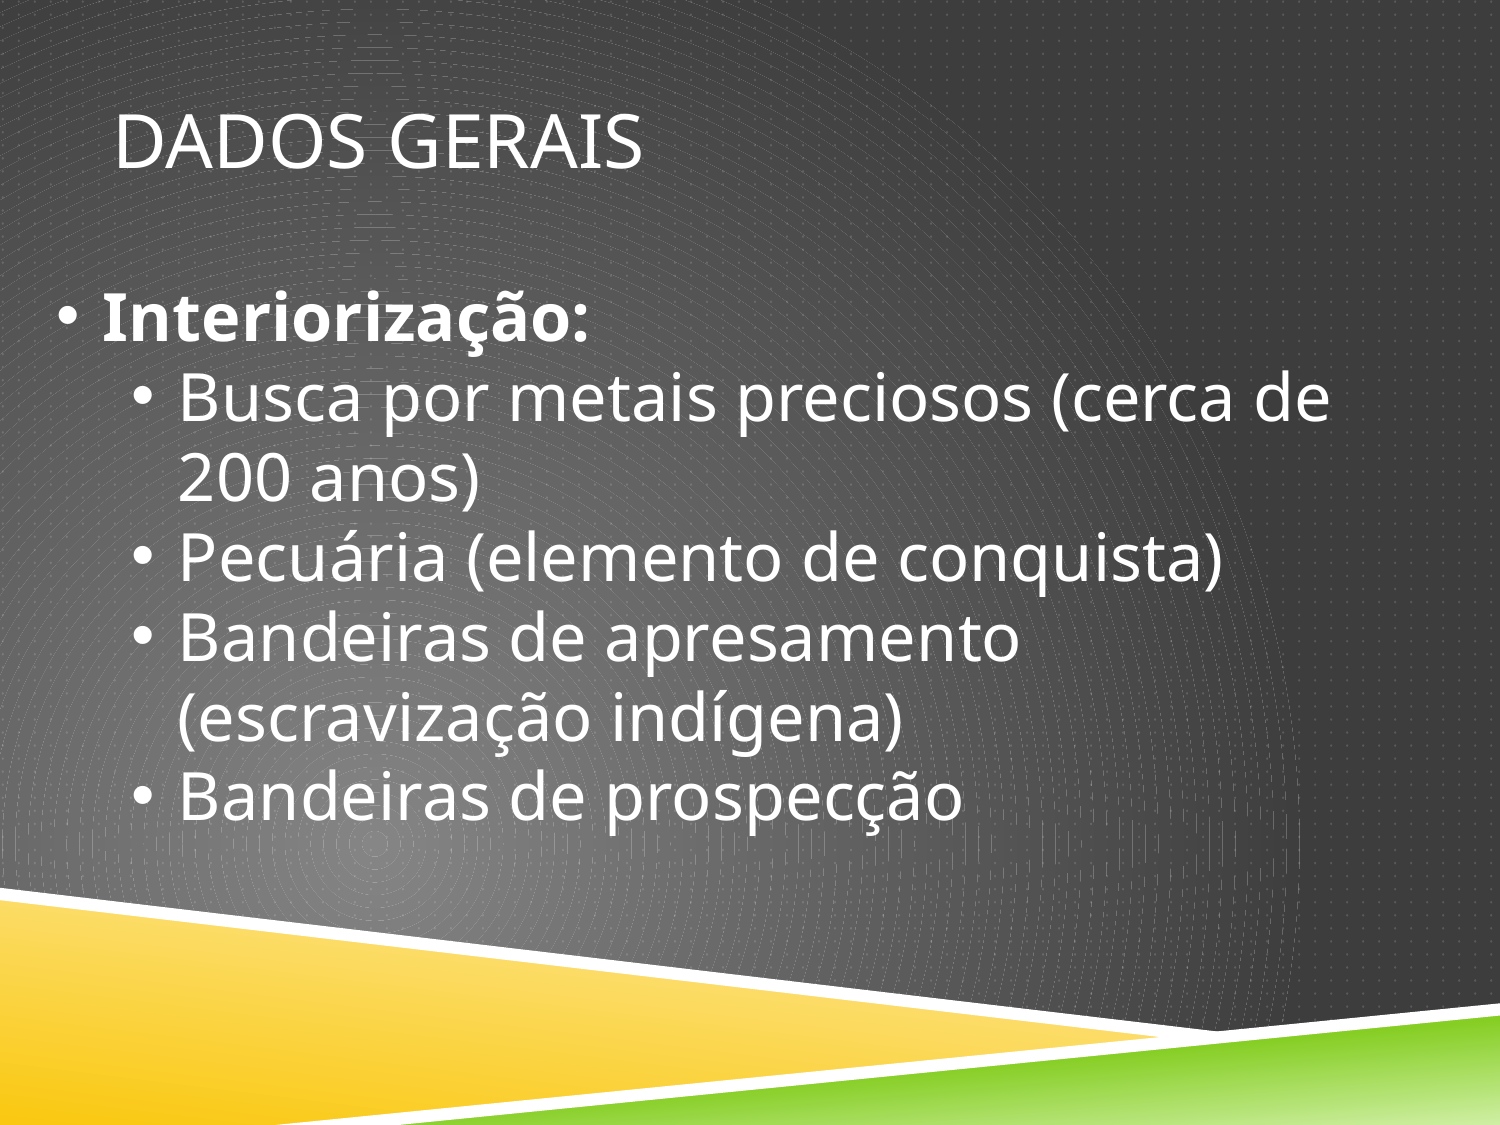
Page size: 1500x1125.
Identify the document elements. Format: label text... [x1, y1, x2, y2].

title DADOS GERAIS [112, 45, 1388, 233]
text_box Interiorização: Busca por metais preciosos (cerca de 200 anos) Pecuária (elemento de conquista) Bandeiras de apresamento (escravização indígena) Bandeiras de prospecção [41, 267, 1471, 842]
